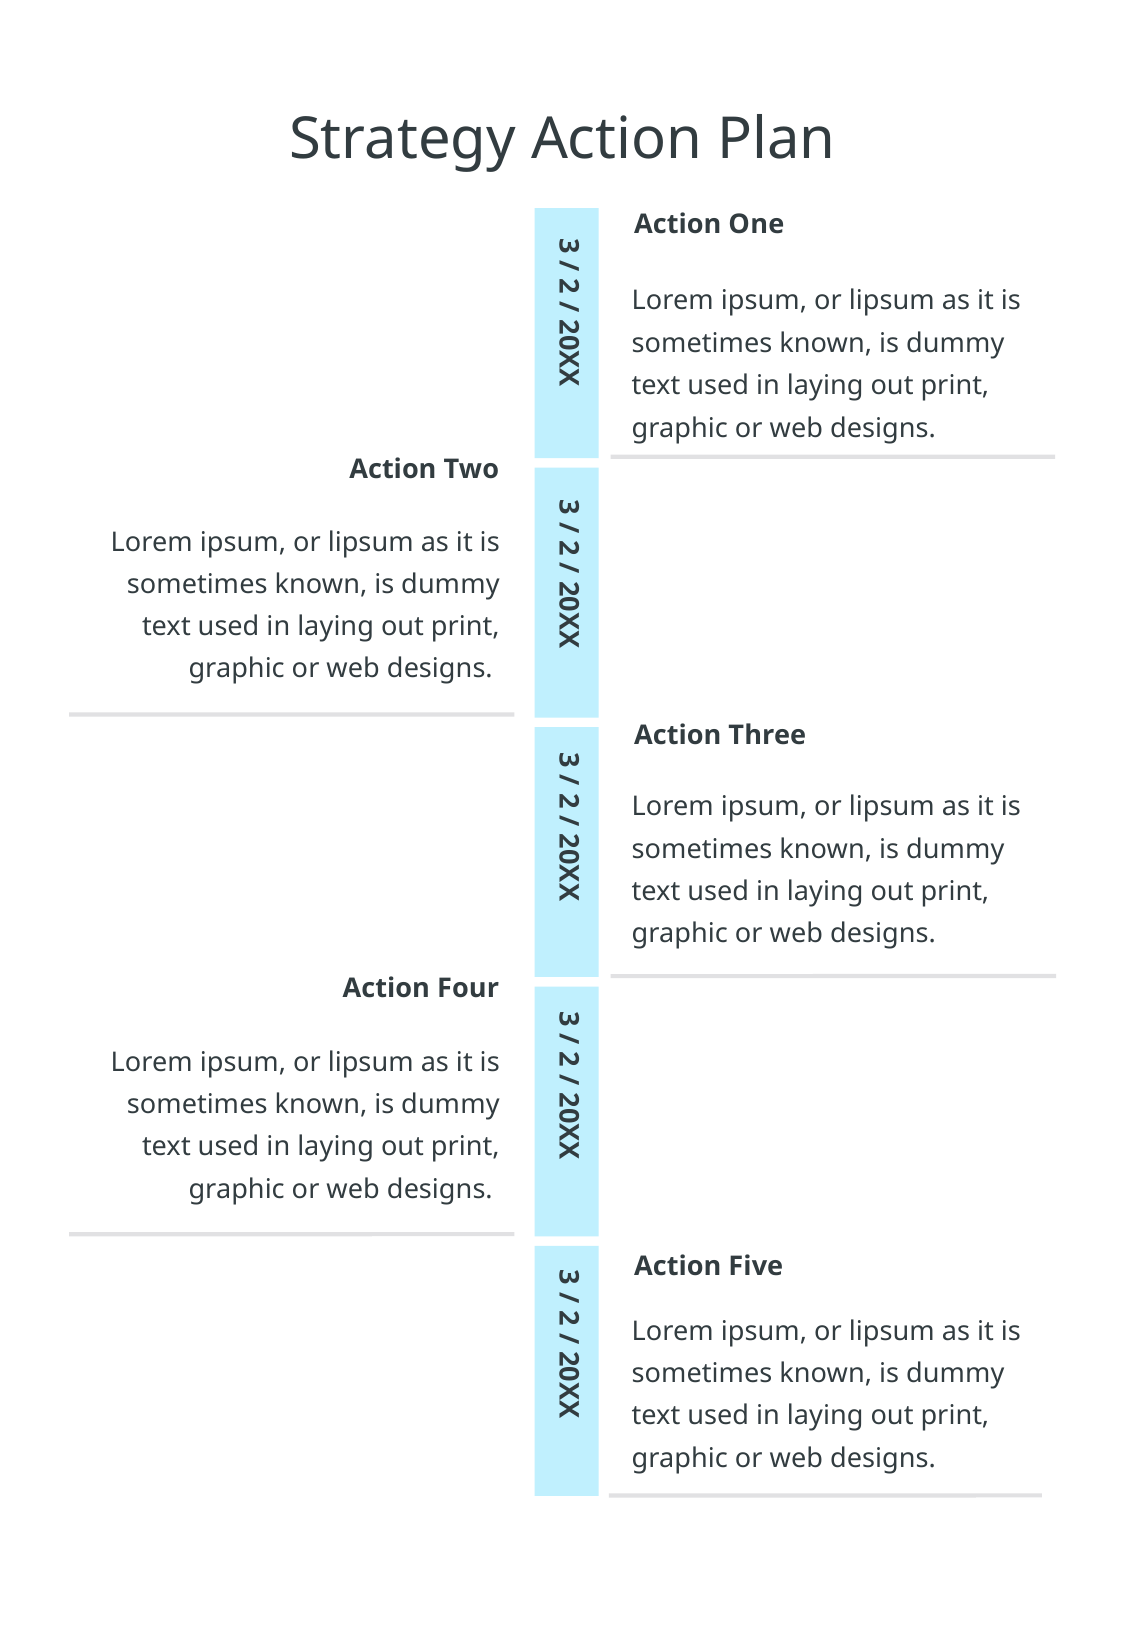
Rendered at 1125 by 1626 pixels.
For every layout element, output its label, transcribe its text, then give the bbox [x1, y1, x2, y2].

text_box [534, 727, 599, 977]
text_box [534, 986, 599, 1237]
text_box Action Three [634, 723, 968, 750]
text_box [534, 467, 599, 718]
text_box Lorem ipsum, or lipsum as it is sometimes known, is dummy text used in laying out print, graphic or web designs. [74, 514, 500, 684]
text_box Lorem ipsum, or lipsum as it is sometimes known, is dummy text used in laying out print, graphic or web designs. [631, 273, 1057, 443]
text_box 3 / 2 / 20XX [554, 499, 581, 664]
text_box 3 / 2 / 20XX [554, 238, 581, 402]
text_box Strategy Action Plan [71, 113, 1054, 170]
text_box 3 / 2 / 20XX [554, 1010, 581, 1175]
text_box Action One [634, 213, 968, 240]
text_box Action Five [634, 1254, 968, 1281]
text_box [534, 1245, 599, 1496]
text_box Lorem ipsum, or lipsum as it is sometimes known, is dummy text used in laying out print, graphic or web designs. [631, 778, 1057, 949]
text_box Action Four [166, 977, 500, 1004]
text_box 3 / 2 / 20XX [554, 1269, 581, 1434]
text_box 3 / 2 / 20XX [554, 752, 581, 917]
text_box Action Two [166, 457, 500, 484]
text_box [534, 208, 599, 459]
text_box Lorem ipsum, or lipsum as it is sometimes known, is dummy text used in laying out print, graphic or web designs. [631, 1303, 1057, 1473]
text_box Lorem ipsum, or lipsum as it is sometimes known, is dummy text used in laying out print, graphic or web designs. [74, 1034, 500, 1204]
